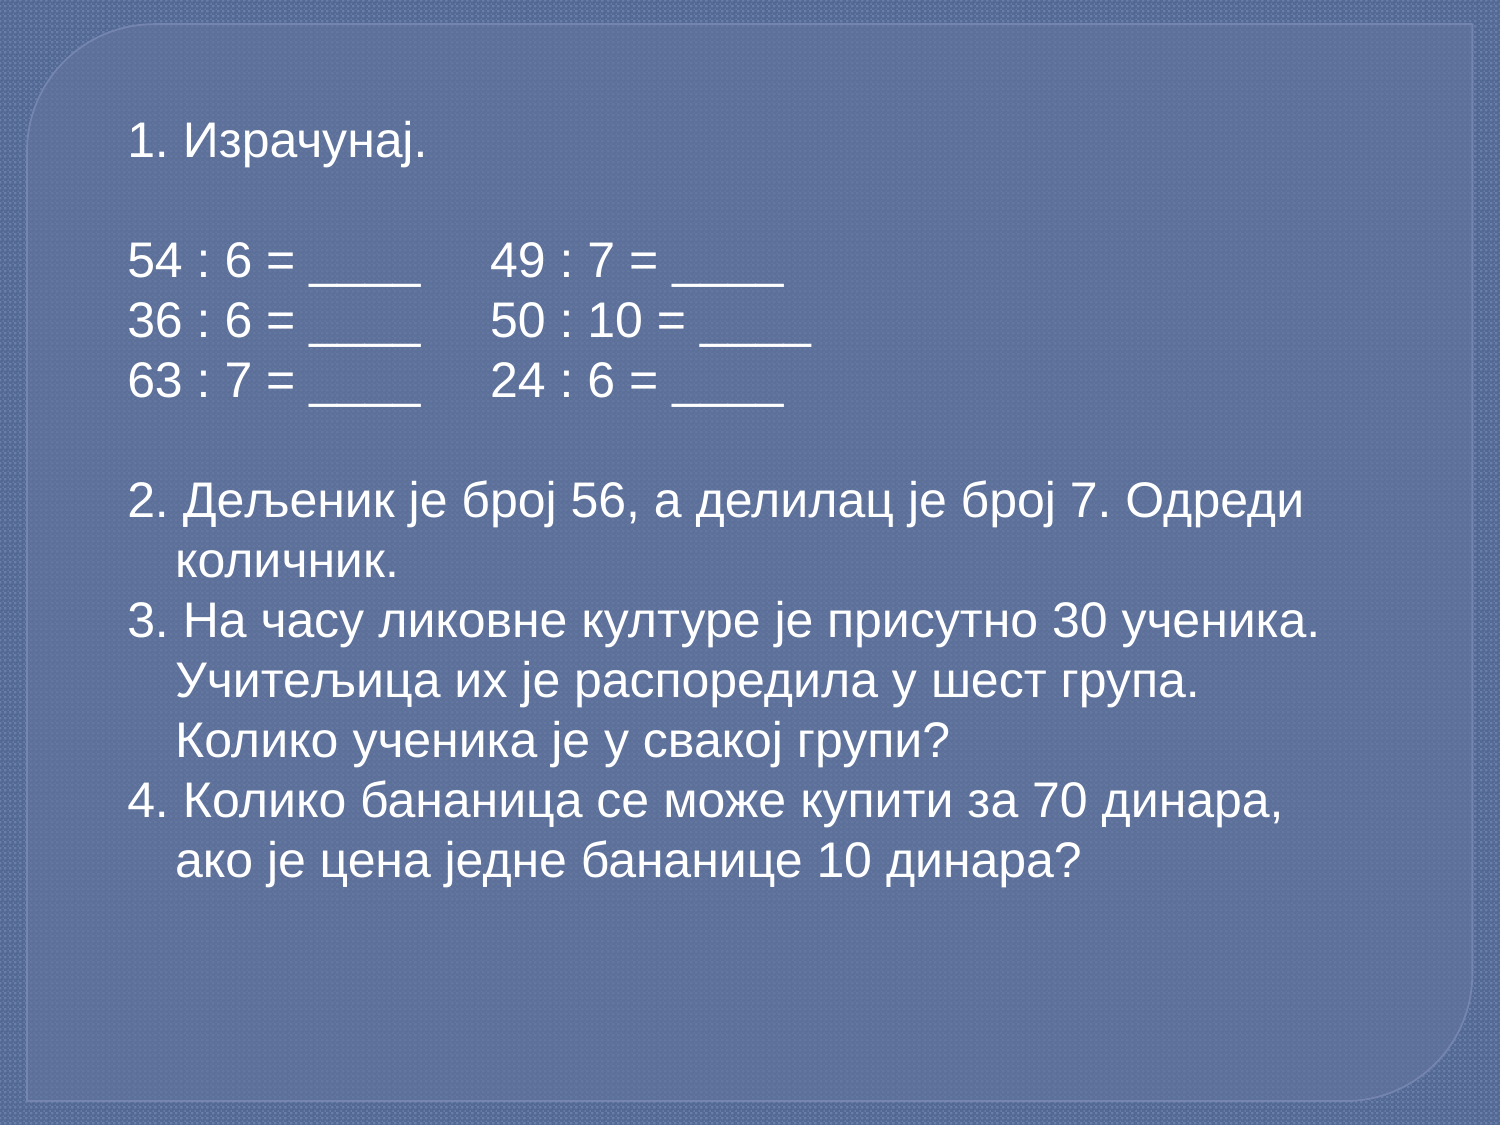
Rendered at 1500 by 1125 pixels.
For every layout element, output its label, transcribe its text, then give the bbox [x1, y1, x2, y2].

list 1. Израчунај. 54 : 6 = ____ 49 : 7 = ____ 36 : 6 = ____ 50 : 10 = ____ 63 : 7 = ____ 24 : 6 = ____ 2. Дељеник је број 56, а делилац је број 7. Одреди количник. 3. На часу ликовне културе је присутно 30 ученика. Учитељица их је распоредила у шест група. Колико ученика је у свакој групи? 4. Колико бананица се може купити за 70 динара, ако је цена једне бананице 10 динара? [112, 99, 1388, 1000]
